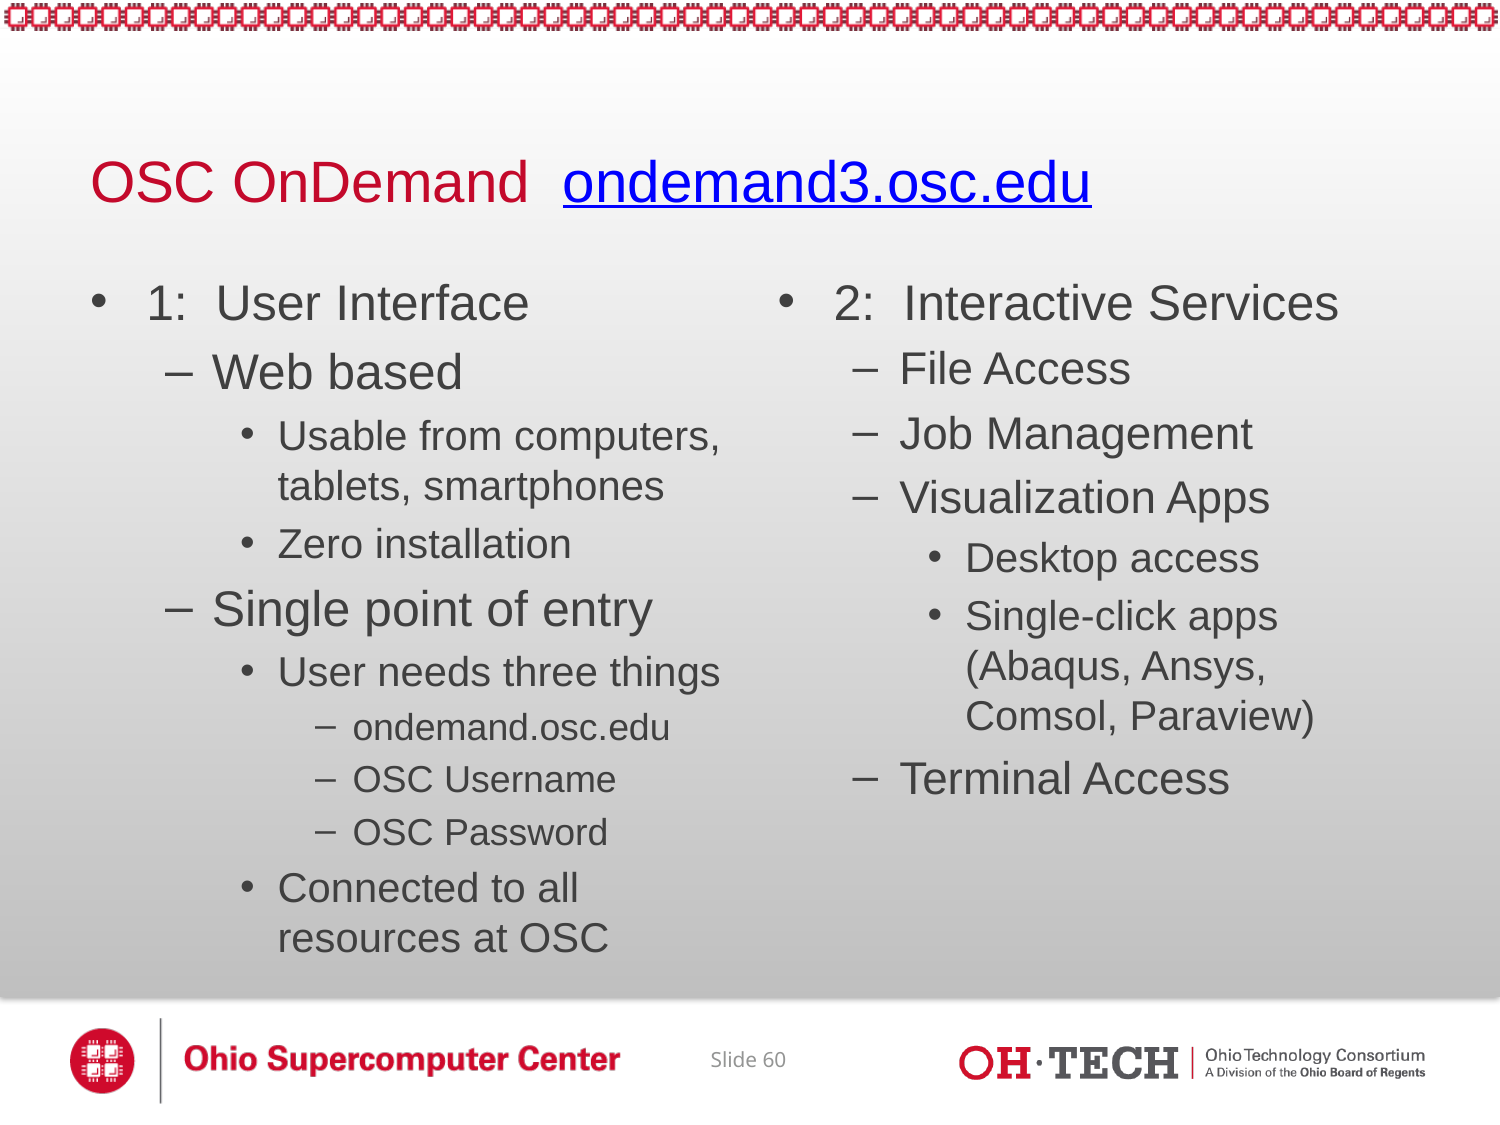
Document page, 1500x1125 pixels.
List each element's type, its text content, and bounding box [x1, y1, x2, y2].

picture [69, 1017, 622, 1105]
title OSC OnDemand ondemand3.osc.edu [75, 125, 1425, 233]
list 2: Interactive Services File Access Job Management Visualization Apps Desktop access Single-click apps (Abaqus, Ansys, Comsol, Paraview) Terminal Access [762, 262, 1425, 988]
picture [949, 1032, 1441, 1091]
list 1: User Interface Web based Usable from computers, tablets, smartphones Zero installation Single point of entry User needs three things ondemand.osc.edu OSC Username OSC Password Connected to all resources at OSC [75, 262, 738, 988]
picture [0, 3, 1500, 31]
